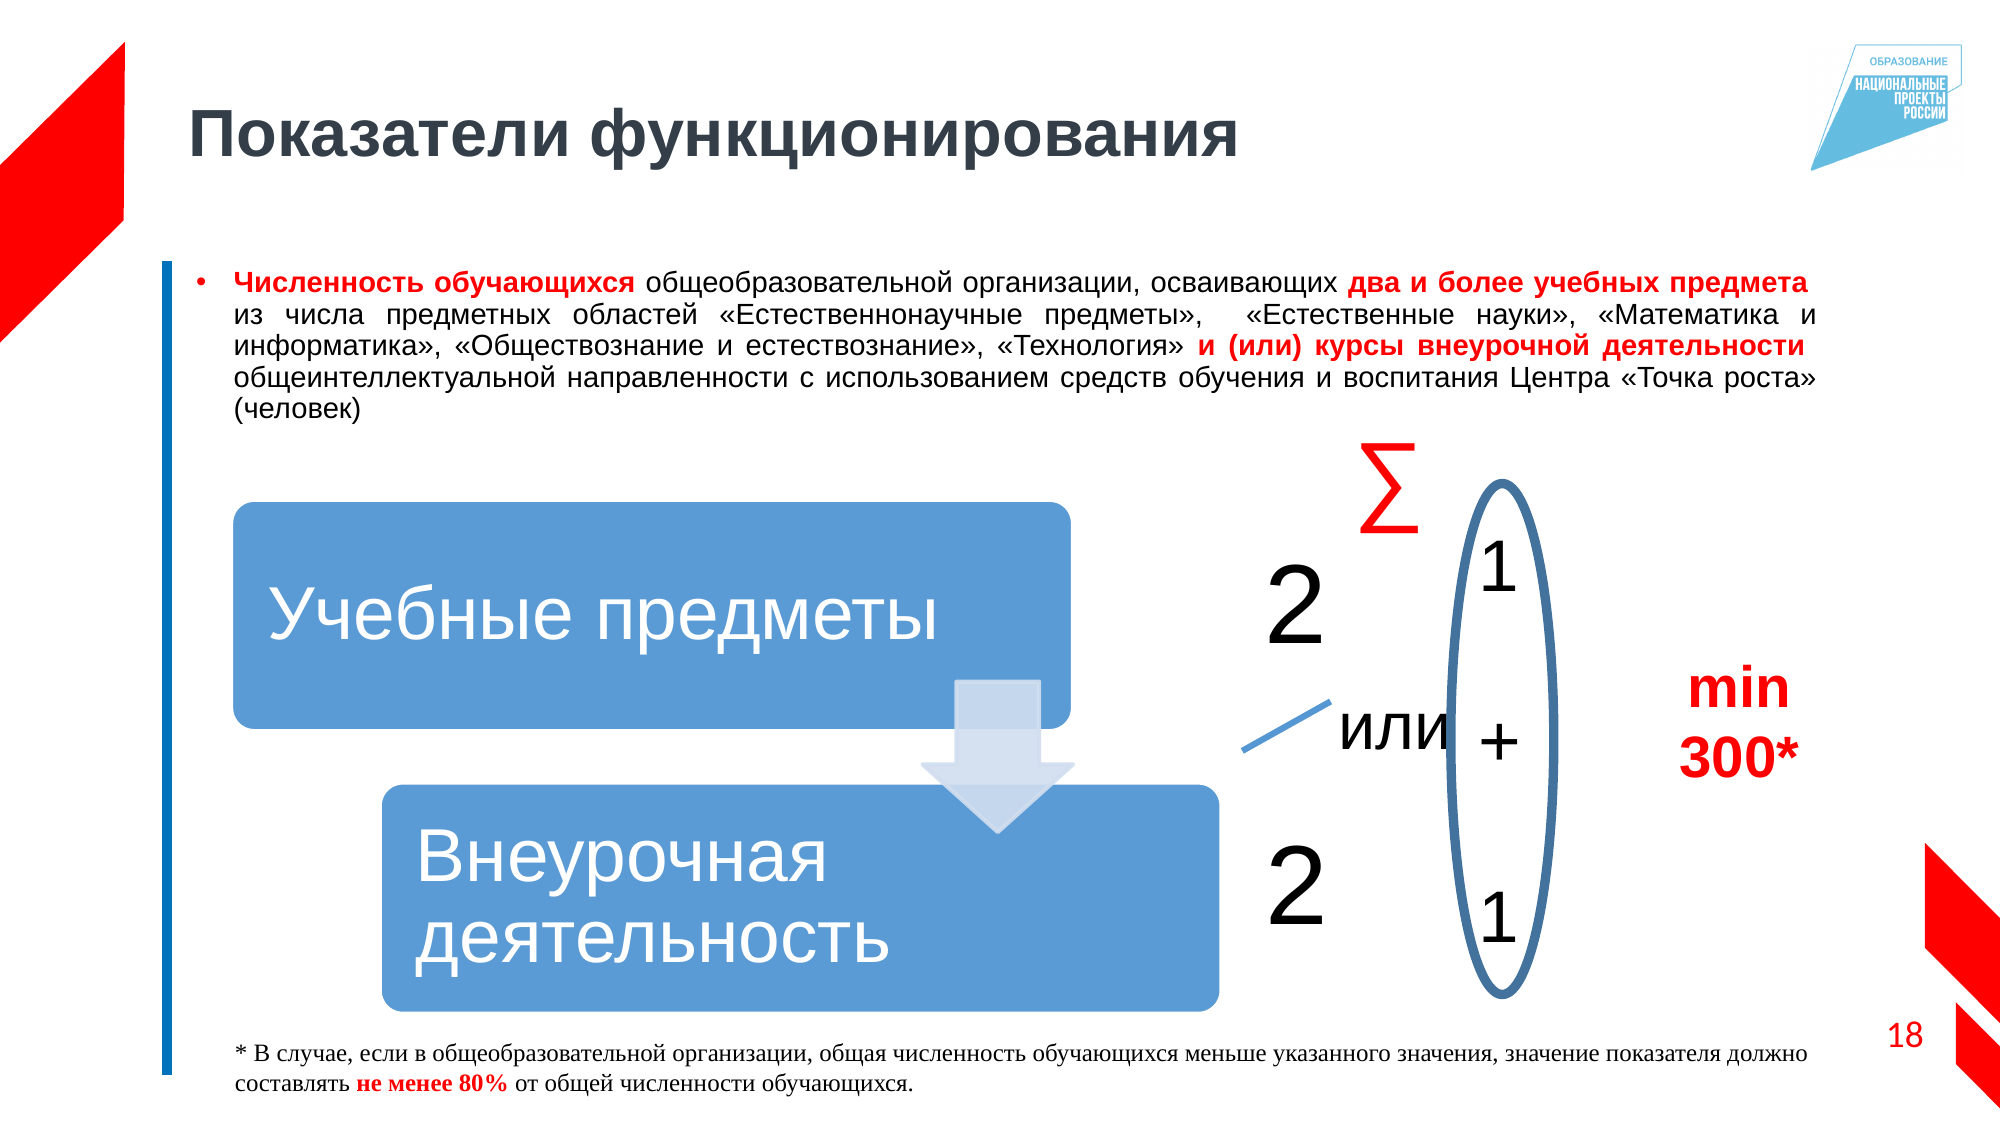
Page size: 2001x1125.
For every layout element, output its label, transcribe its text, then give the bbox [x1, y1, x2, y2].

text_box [1242, 701, 1331, 752]
text_box ∑ [1338, 382, 1486, 563]
text_box Численность обучающихся общеобразовательной организации, осваивающих два и более учебных предмета из числа предметных областей «Естественнонаучные предметы», «Естественные науки», «Математика и информатика», «Обществознание и естествознание», «Технология» и (или) курсы внеурочной деятельности общеинтеллектуальной направленности с использованием средств обучения и воспитания Центра «Точка роста» (человек) [181, 260, 1834, 609]
text_box 2 [1249, 508, 1340, 689]
text_box 1 + 1 [1528, 837, 1553, 968]
text_box * В случае, если в общеобразовательной организации, общая численность обучающихся меньше указанного значения, значение показателя должно составлять не менее 80% от общей численности обучающихся. [220, 1028, 1834, 1104]
title Показатели функционирования [180, 59, 1503, 211]
text_box 2 [1250, 789, 1341, 970]
picture [1802, 41, 1963, 175]
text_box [230, 499, 1222, 1015]
text_box [1448, 481, 1556, 997]
text_box 1 + 1 [1463, 921, 1476, 968]
text_box или [1323, 633, 1453, 813]
text_box min 300* [1645, 629, 1834, 809]
text_box 1 + 1 [1527, 508, 1553, 641]
